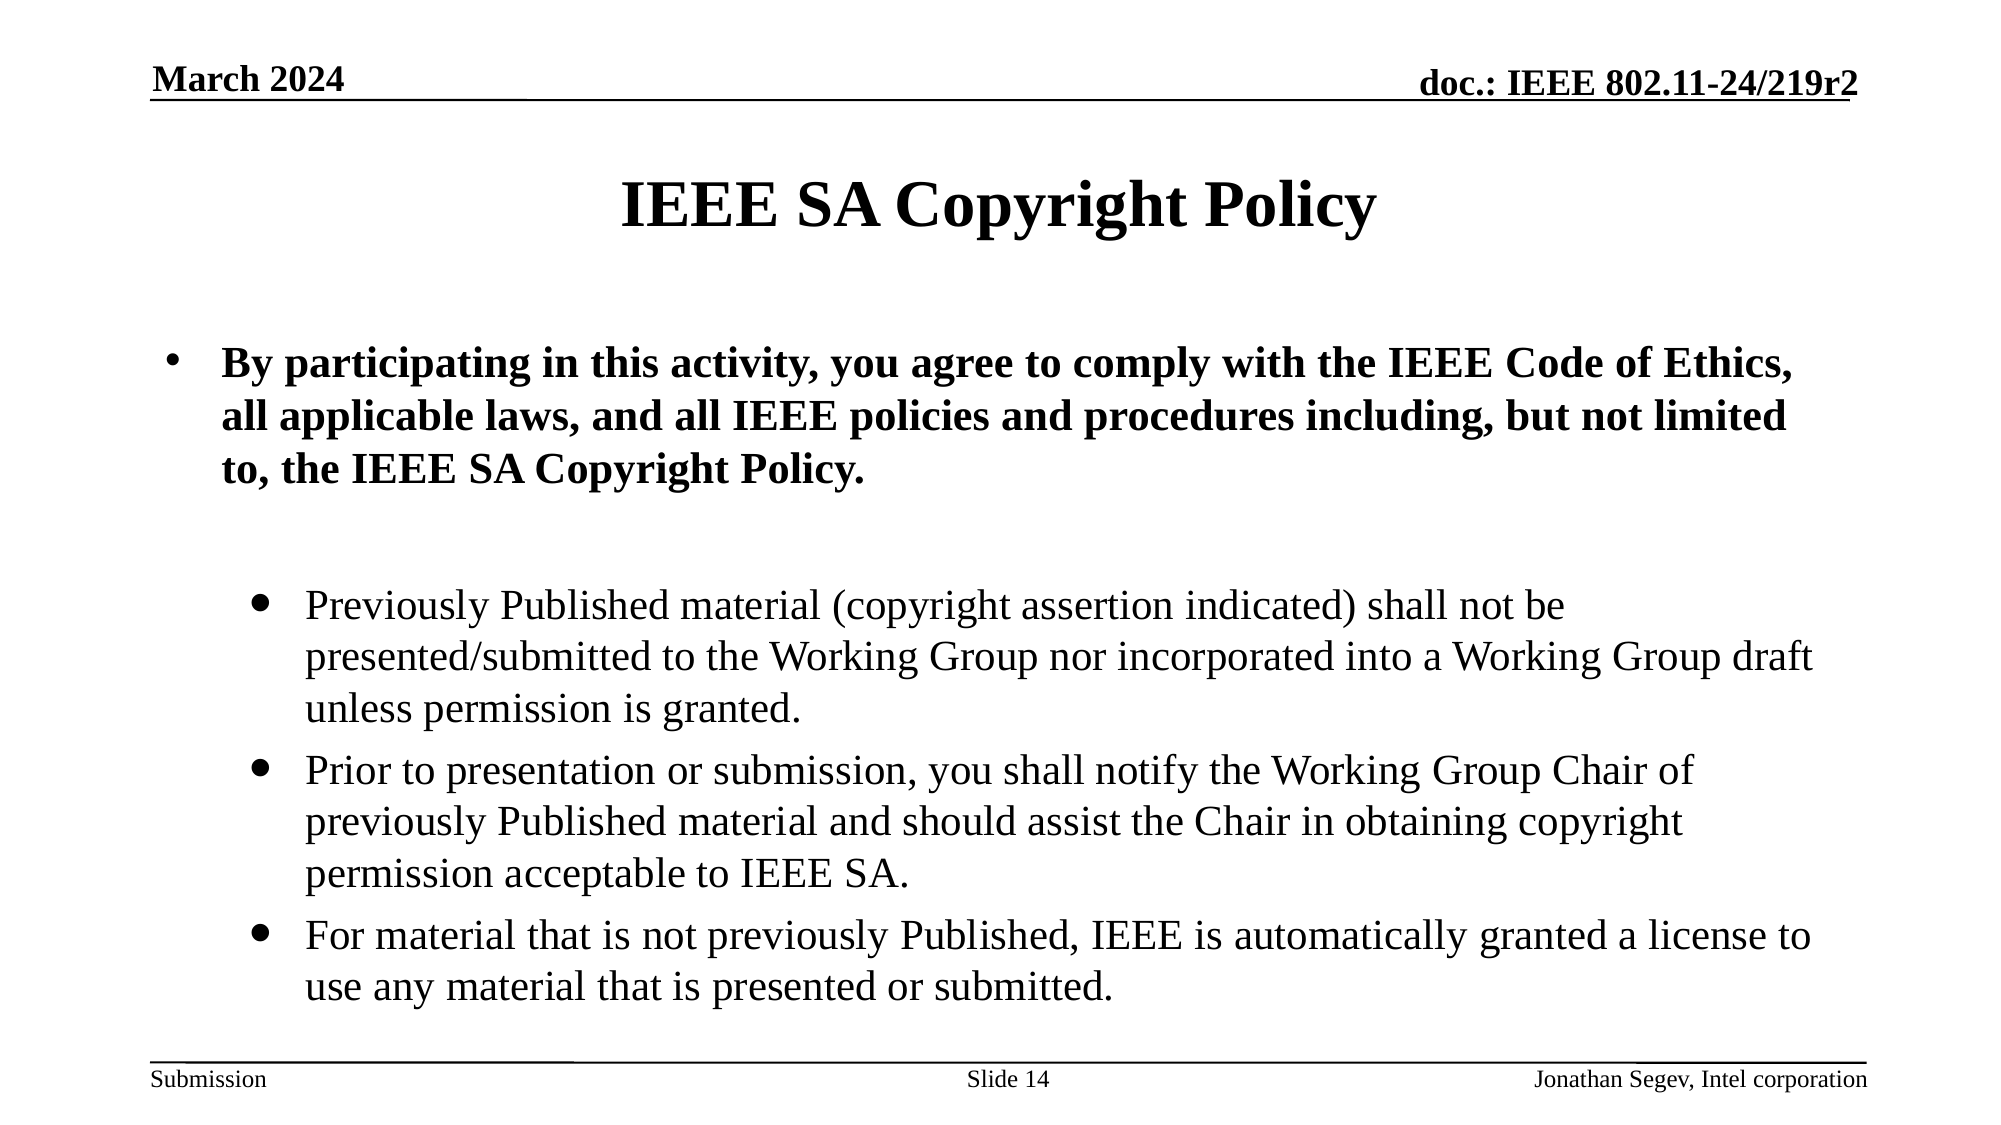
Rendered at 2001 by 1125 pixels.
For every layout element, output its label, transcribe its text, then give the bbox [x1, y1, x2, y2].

list By participating in this activity, you agree to comply with the IEEE Code of Ethics, all applicable laws, and all IEEE policies and procedures including, but not limited to, the IEEE SA Copyright Policy. Previously Published material (copyright assertion indicated) shall not be presented/submitted to the Working Group nor incorporated into a Working Group draft unless permission is granted. Prior to presentation or submission, you shall notify the Working Group Chair of previously Published material and should assist the Chair in obtaining copyright permission acceptable to IEEE SA. For material that is not previously Published, IEEE is automatically granted a license to use any material that is presented or submitted. [149, 324, 1850, 1000]
slide_number Slide 14 [950, 1061, 1067, 1123]
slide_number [152, 54, 563, 100]
title IEEE SA Copyright Policy [149, 112, 1850, 288]
footer Jonathan Segev, Intel corporation [1171, 1061, 1869, 1093]
